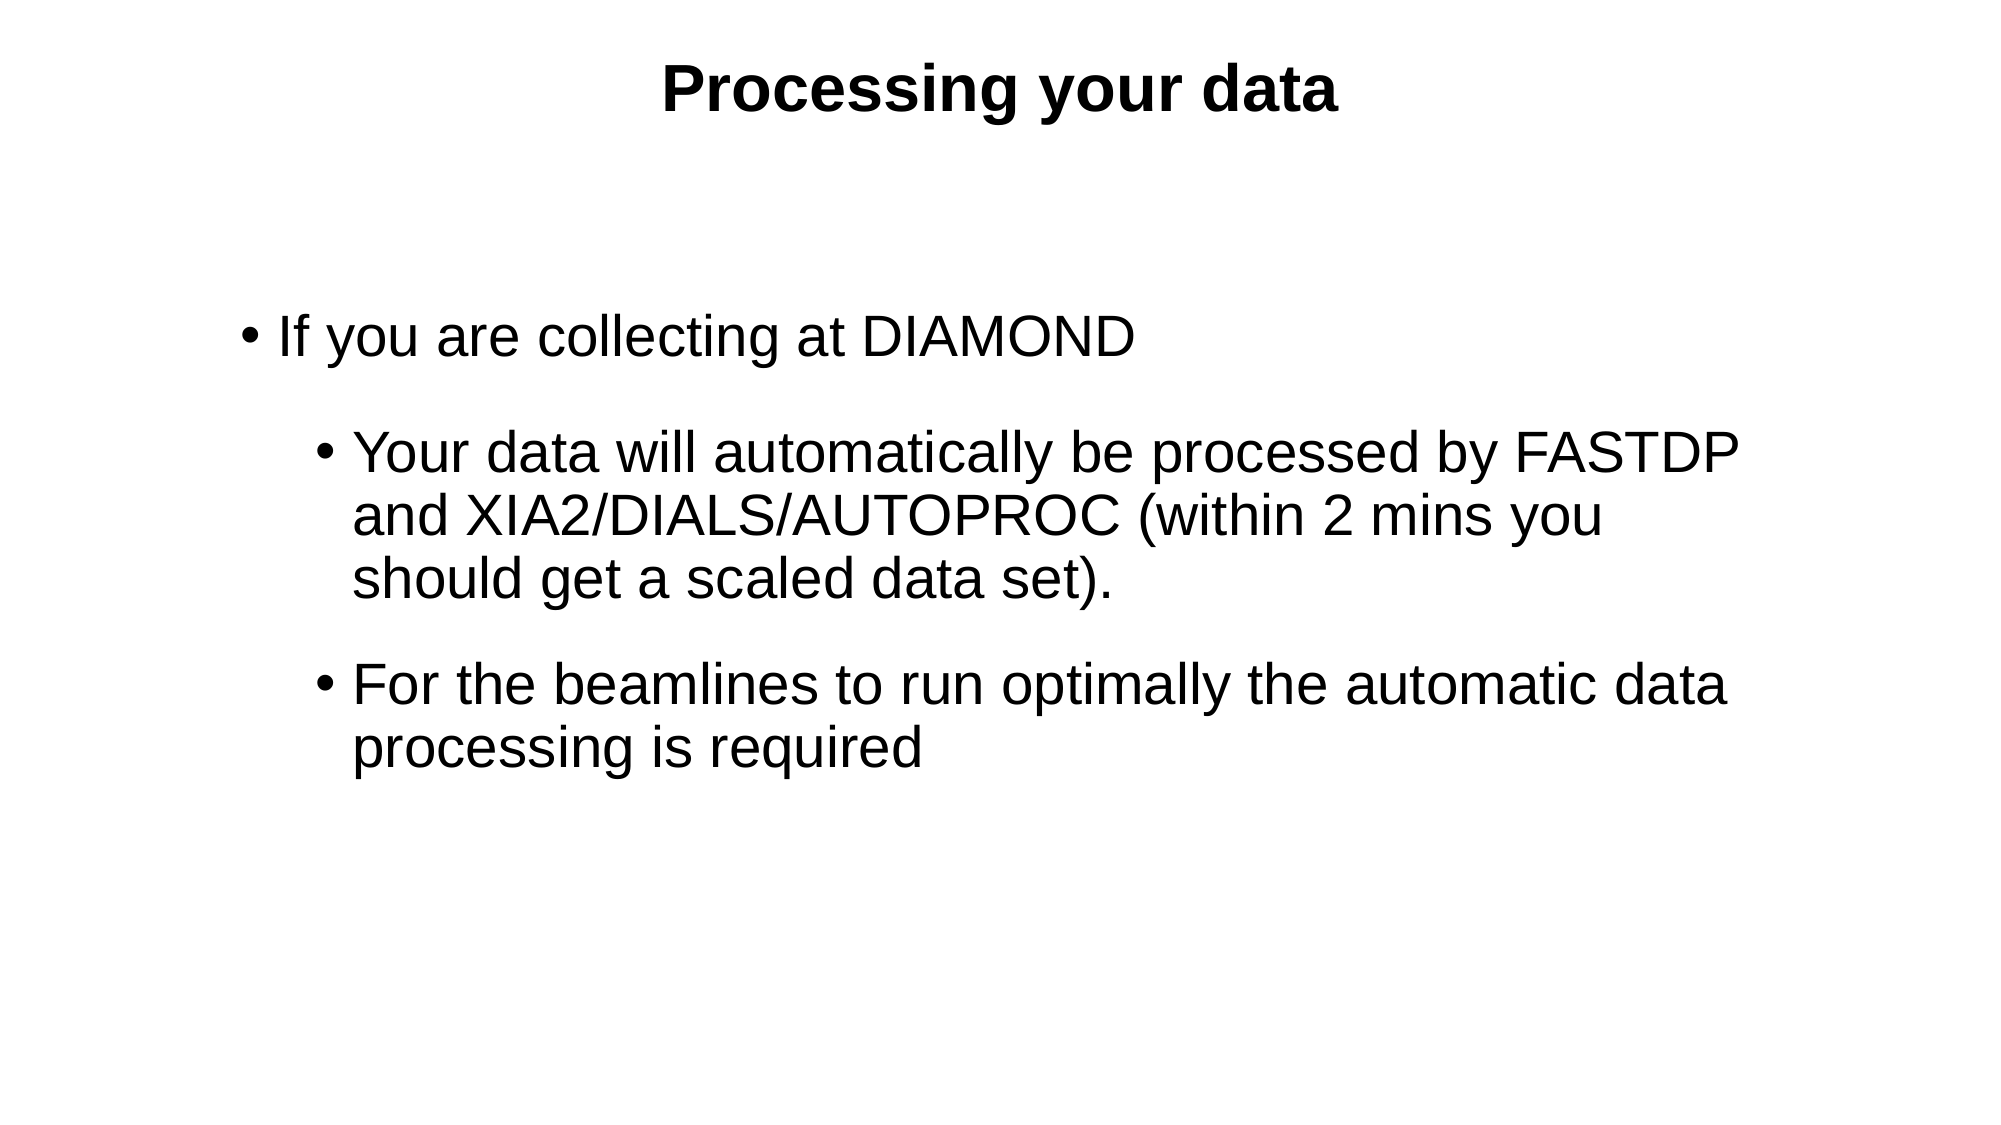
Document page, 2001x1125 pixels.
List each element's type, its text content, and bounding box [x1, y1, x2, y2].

text_box Processing your data [137, 42, 1863, 134]
list If you are collecting at DIAMOND Your data will automatically be processed by FASTDP and XIA2/DIALS/AUTOPROC (within 2 mins you should get a scaled data set). For the beamlines to run optimally the automatic data processing is required [225, 208, 1780, 1052]
